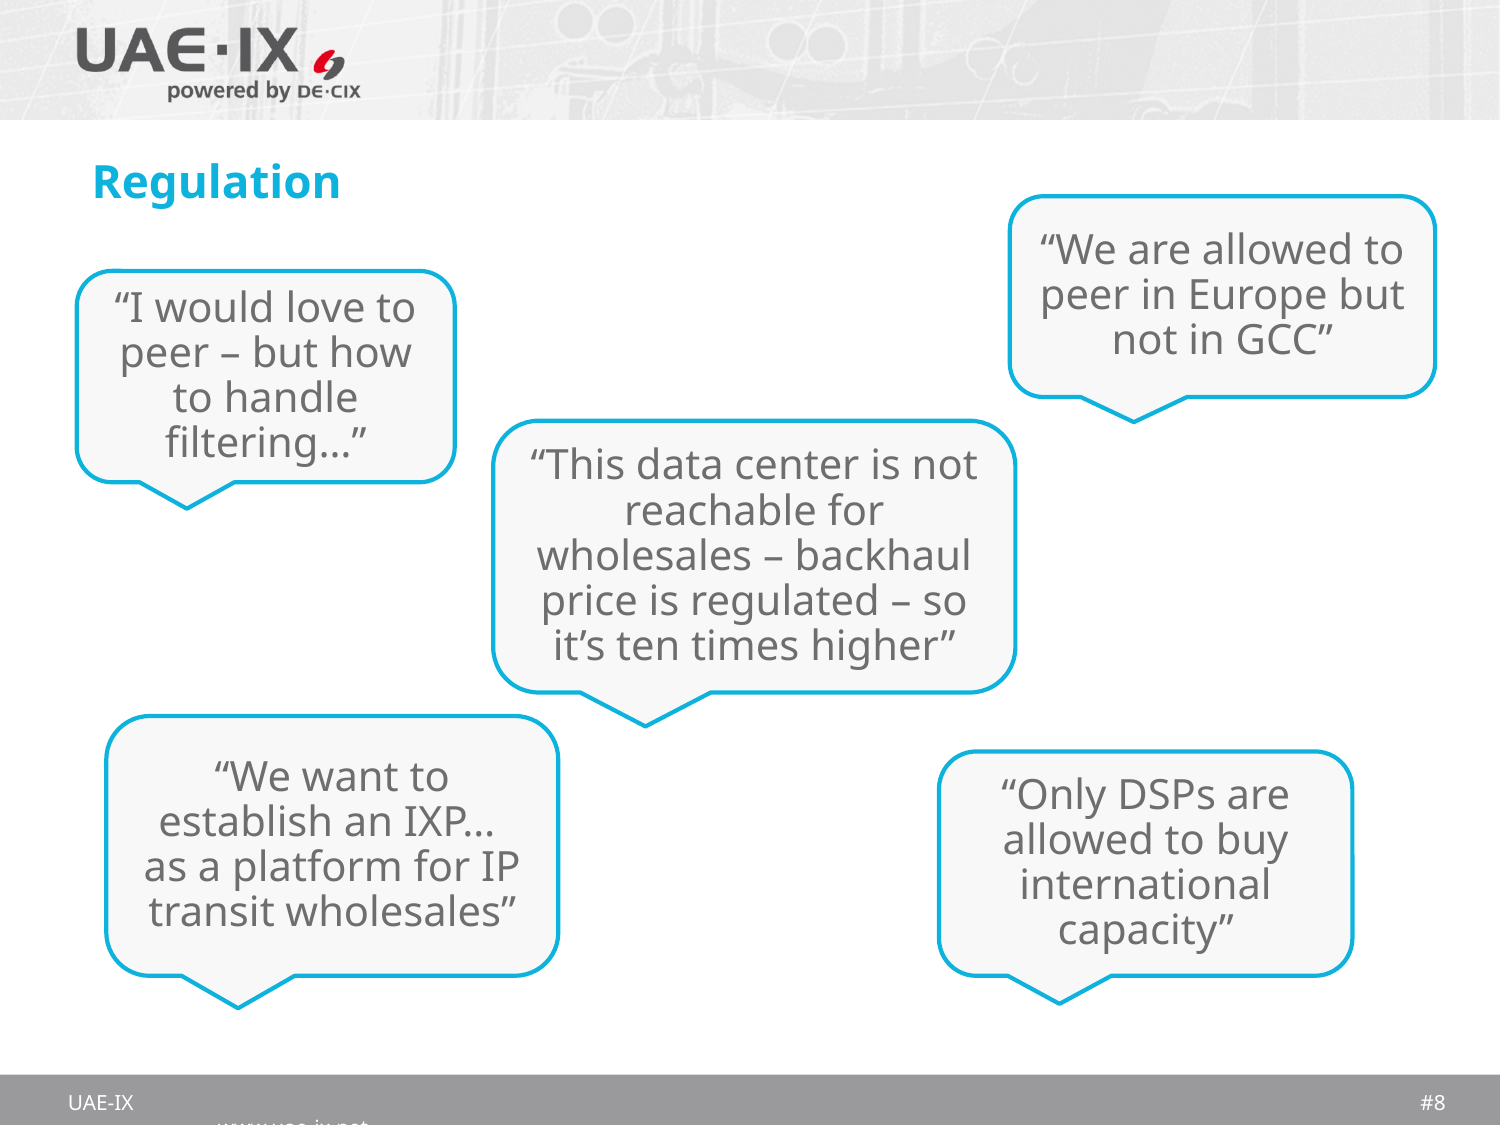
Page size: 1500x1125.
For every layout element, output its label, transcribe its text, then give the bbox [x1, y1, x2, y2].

picture [0, 0, 1500, 120]
text_box “We are allowed to peer in Europe but not in GCC” [1009, 196, 1436, 423]
title Regulation [76, 160, 1188, 268]
text_box “We want to establish an IXP… as a platform for IP transit wholesales” [106, 715, 559, 1009]
text_box “I would love to peer – but how to handle filtering…” [76, 270, 455, 509]
list [75, 255, 1424, 1006]
text_box “Only DSPs are allowed to buy international capacity” [938, 751, 1353, 1004]
text_box “This data center is not reachable for wholesales – backhaul price is regulated – so it’s ten times higher” [493, 420, 1016, 727]
